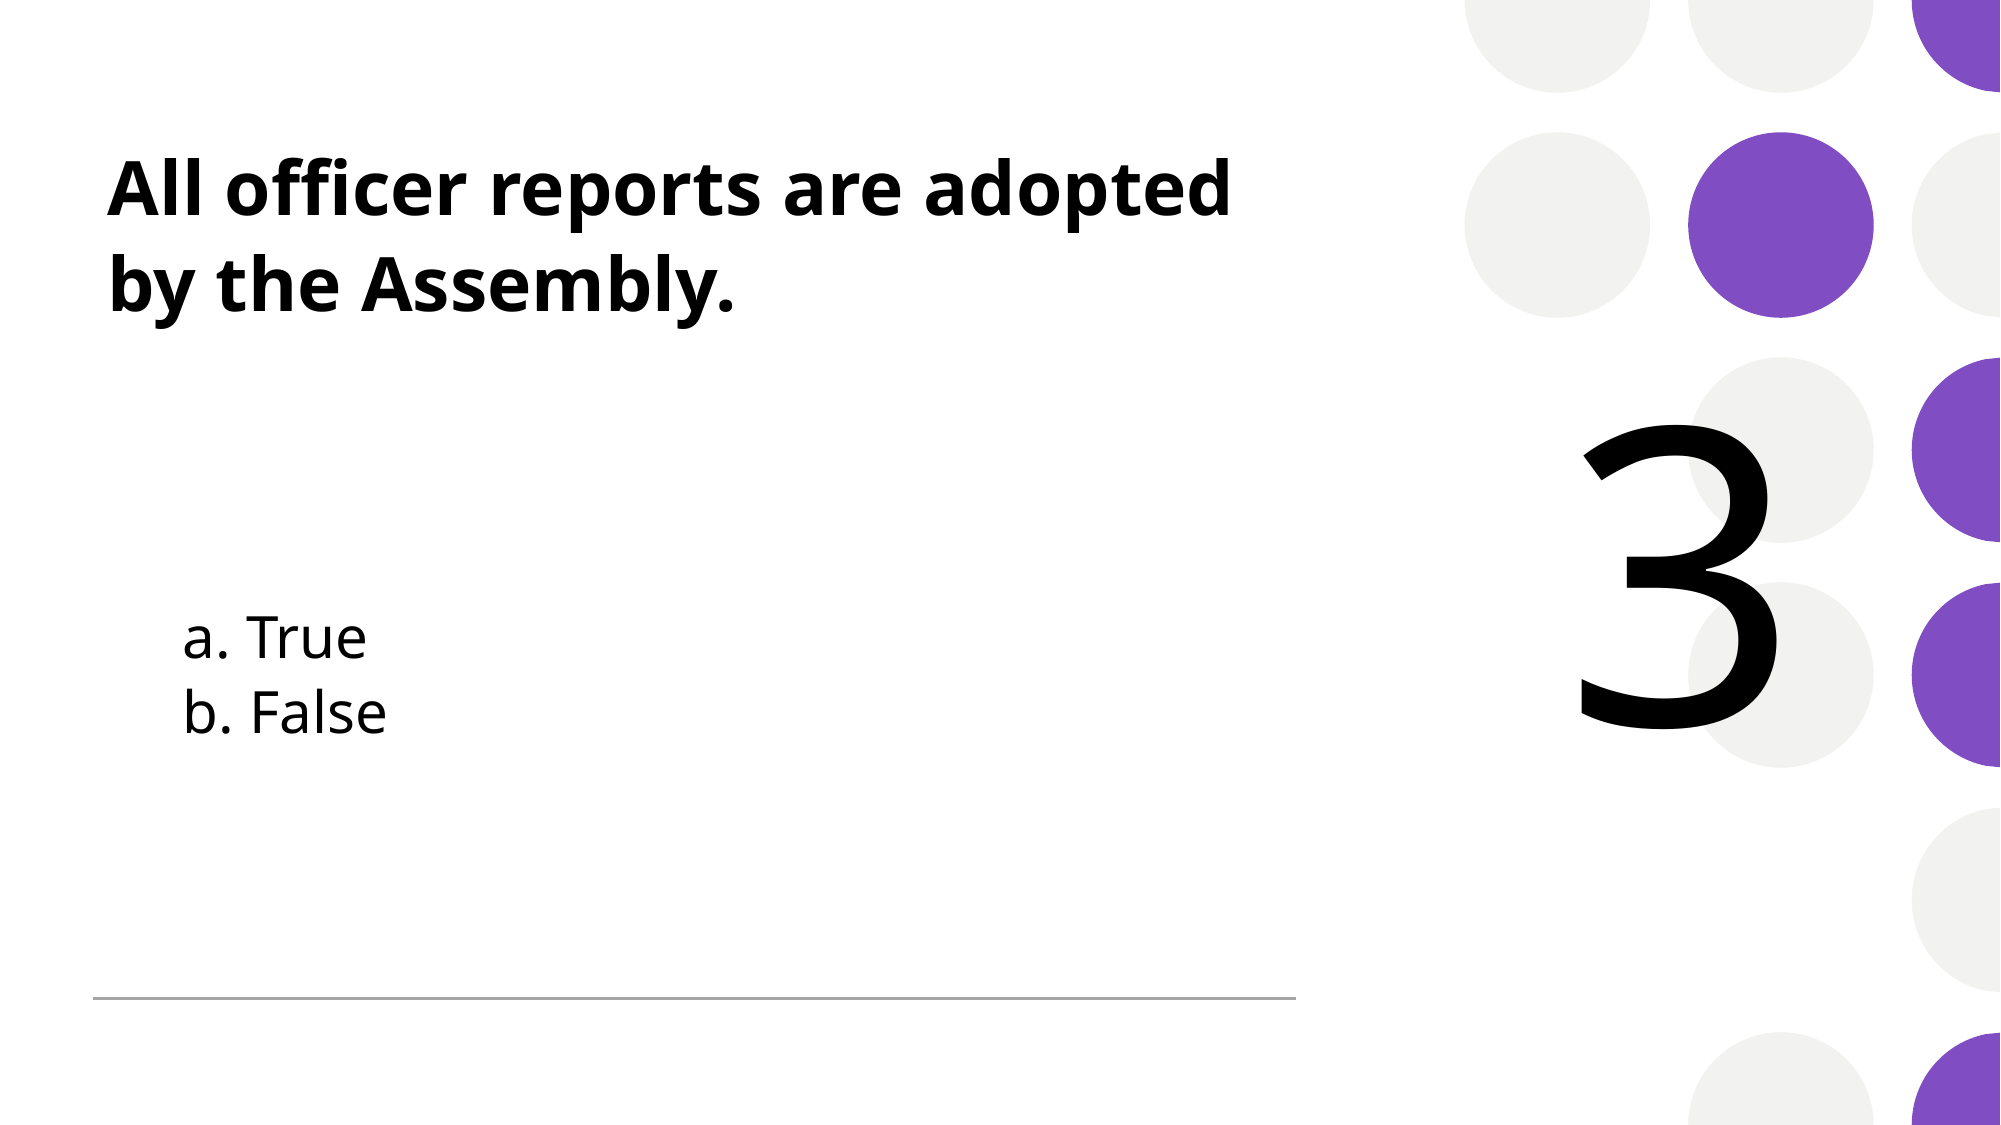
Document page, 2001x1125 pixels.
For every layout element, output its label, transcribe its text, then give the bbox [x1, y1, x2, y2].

text_box 3 [1548, 303, 1908, 816]
list True False [92, 588, 1297, 942]
title All officer reports are adopted by the Assembly. [92, 126, 1297, 549]
